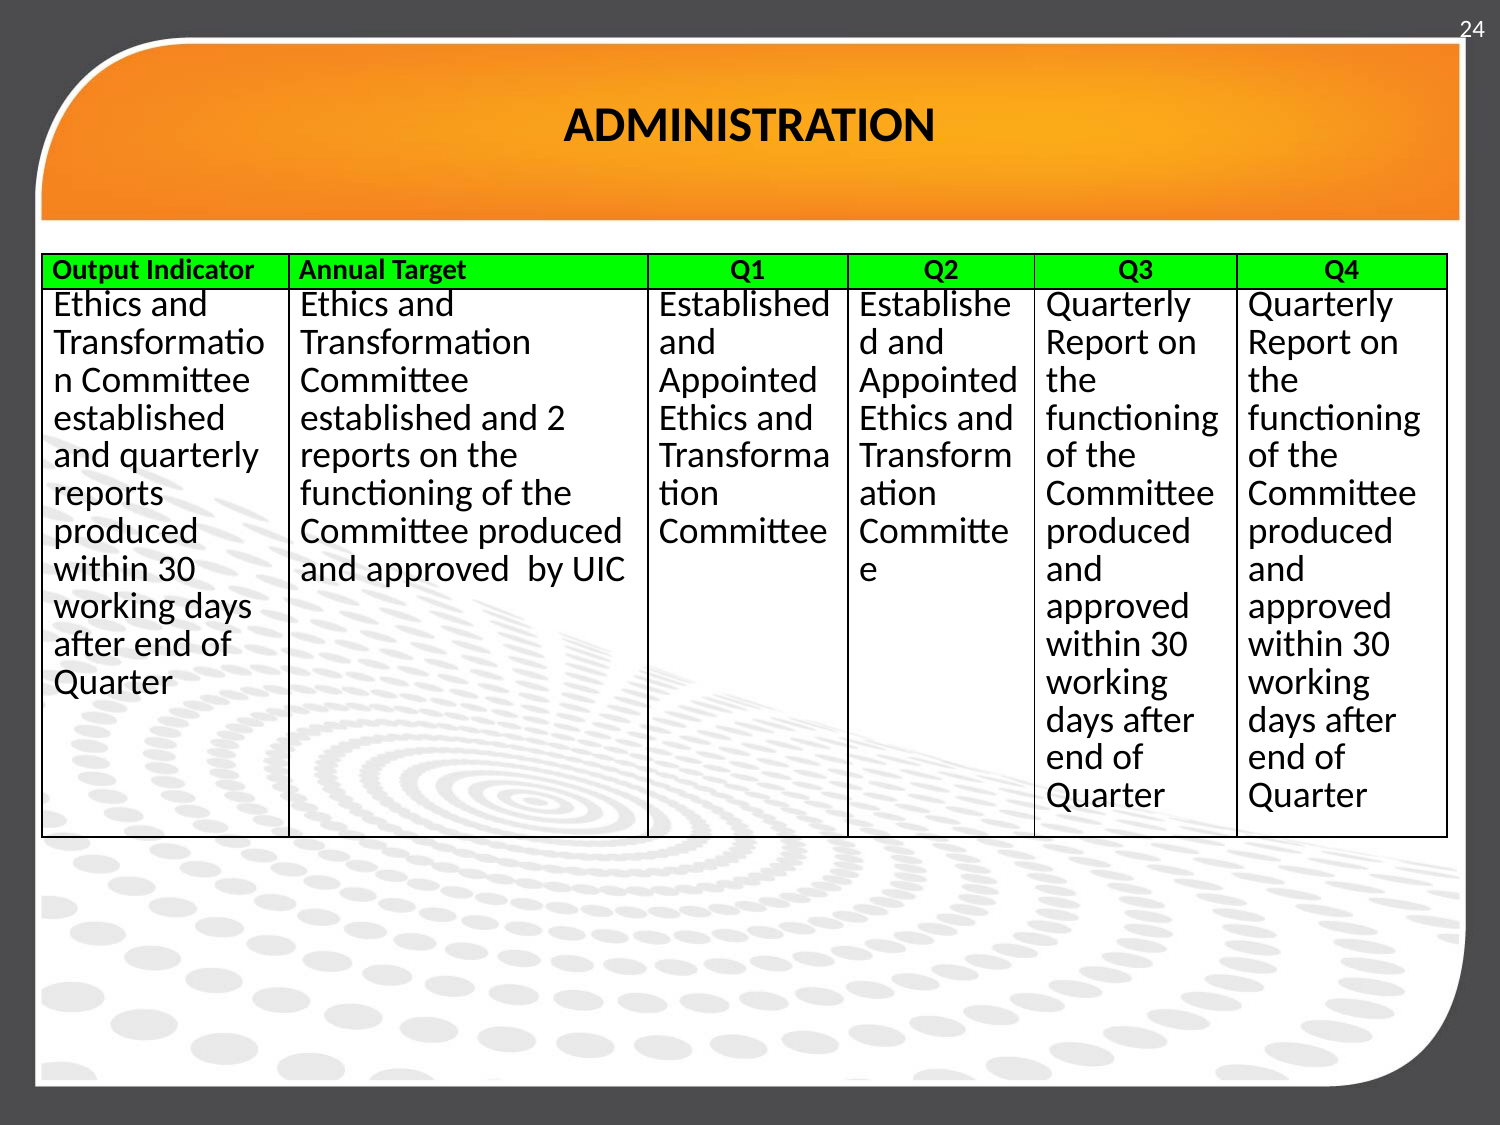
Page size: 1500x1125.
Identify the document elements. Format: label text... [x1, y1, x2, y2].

table_cell Ethics and Transformation Committee established and 2 reports on the functioning of the Committee produced and approved by UIC [290, 290, 647, 836]
title ADMINISTRATION [75, 27, 1425, 216]
table_header Output Indicator [43, 284, 288, 288]
table_cell Established and Appointed Ethics and Transformation Committee [649, 290, 847, 836]
slide_number 24 [1149, 0, 1500, 58]
table_cell Ethics and Transformation Committee established and quarterly reports produced within 30 working days after end of Quarter [43, 290, 288, 836]
picture [0, 0, 1500, 1125]
table_header Q1 [649, 284, 847, 288]
table_cell Established and Appointed Ethics and Transformation Committee [849, 290, 1034, 836]
table_header Annual Target [290, 284, 647, 288]
table_header Q3 [1035, 255, 1236, 288]
table_header Q2 [849, 255, 1034, 288]
text_box [32, 223, 1015, 284]
table_cell Quarterly Report on the functioning of the Committee produced and approved within 30 working days after end of Quarter [1035, 290, 1236, 836]
table_header Q4 [1238, 255, 1446, 288]
table_cell Quarterly Report on the functioning of the Committee produced and approved within 30 working days after end of Quarter [1238, 290, 1446, 836]
